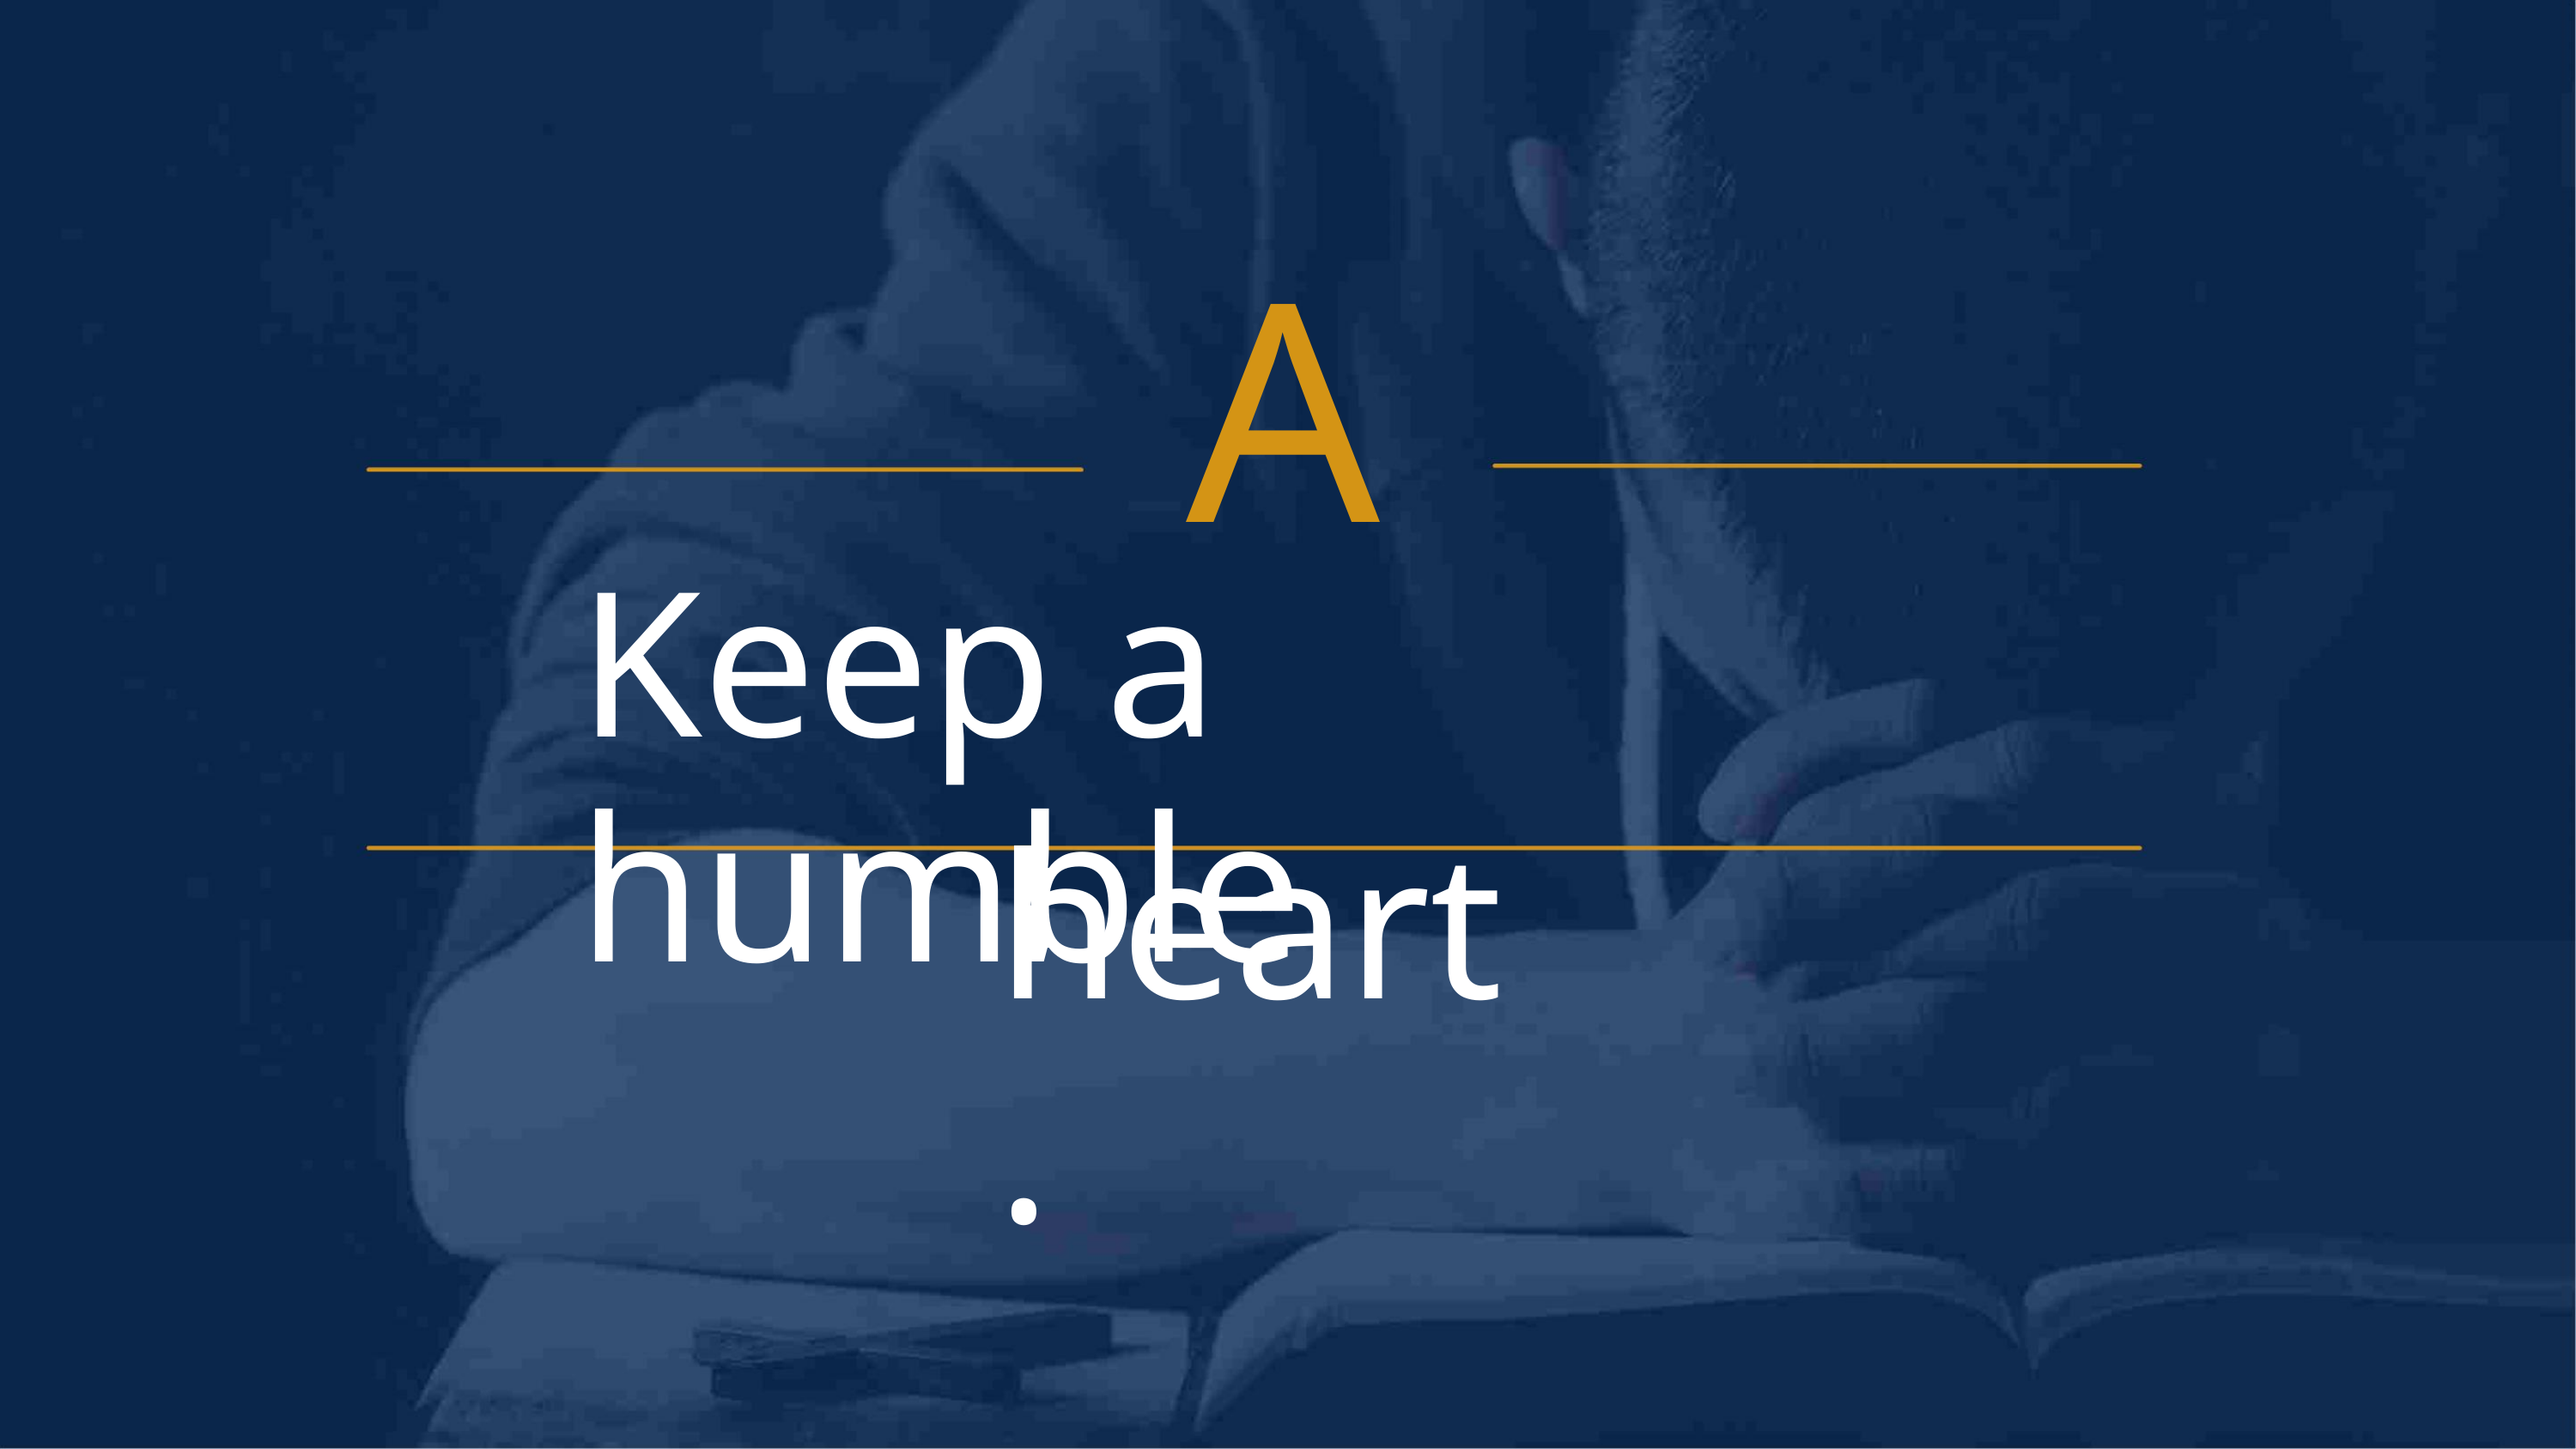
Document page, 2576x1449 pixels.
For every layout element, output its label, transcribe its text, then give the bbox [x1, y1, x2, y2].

text_box heart. [997, 814, 1533, 1264]
text_box A [1186, 243, 1412, 553]
text_box [0, 0, 2576, 1449]
text_box Keep a humble [578, 553, 1951, 1003]
